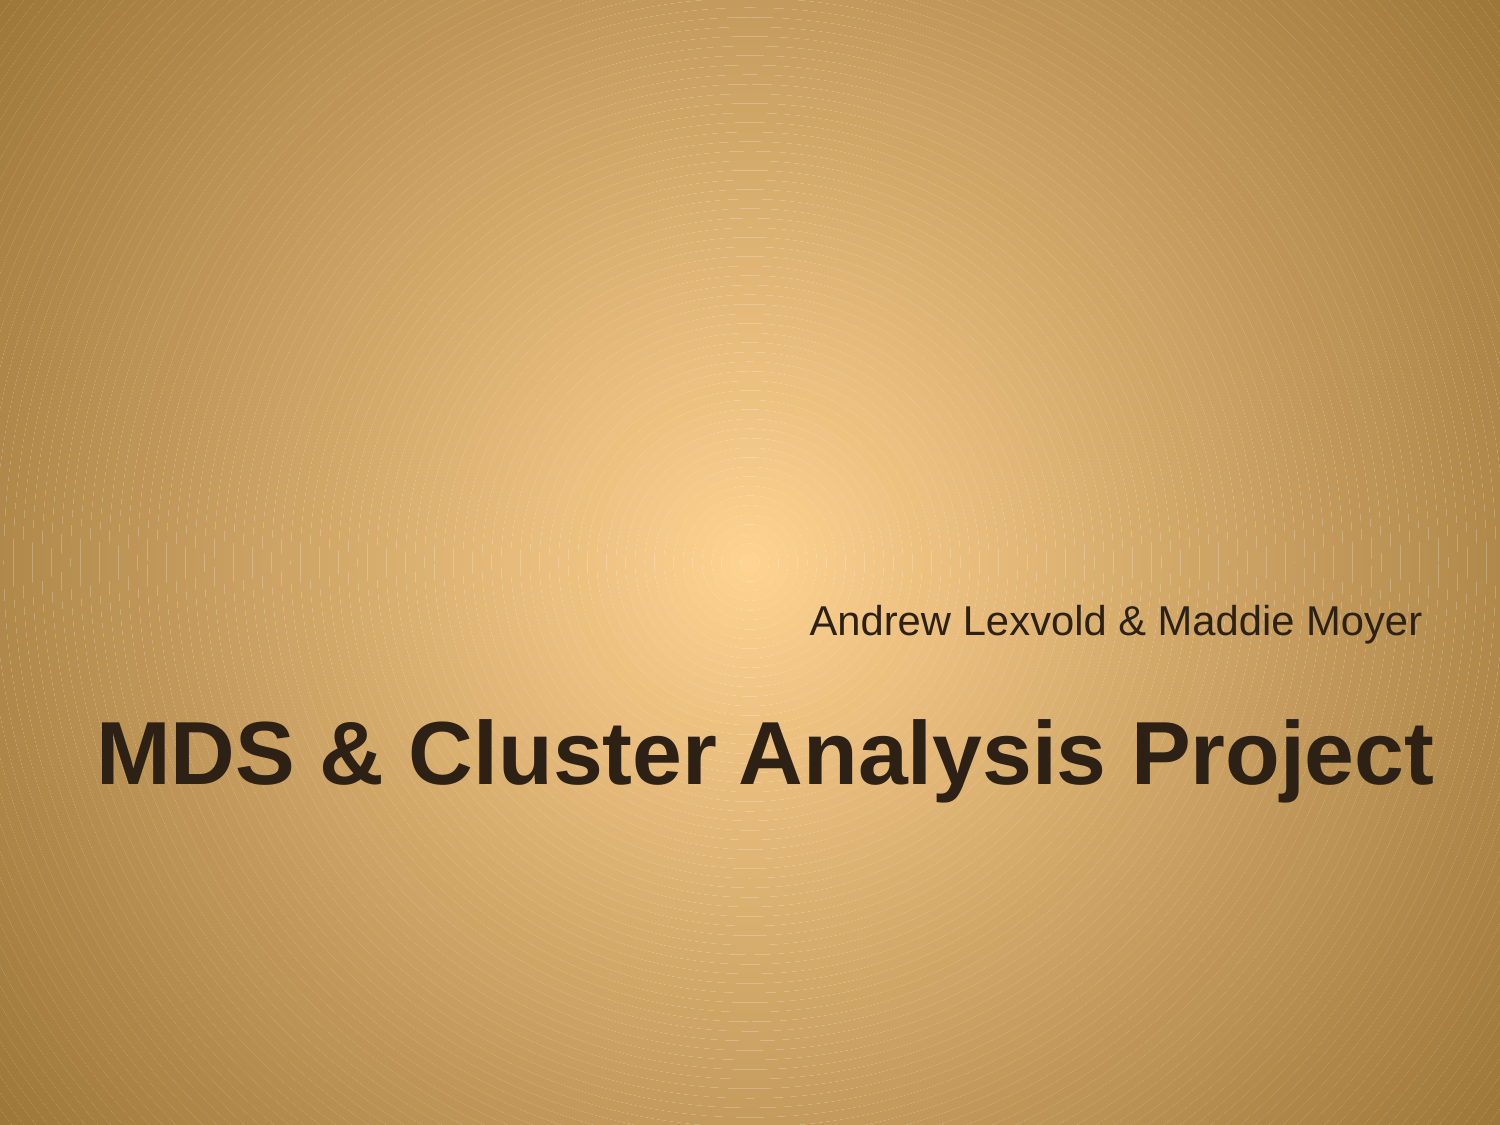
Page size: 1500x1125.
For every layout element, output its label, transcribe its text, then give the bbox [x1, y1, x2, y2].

list Andrew Lexvold & Maddie Moyer [162, 405, 1438, 652]
title MDS & Cluster Analysis Project [50, 687, 1450, 863]
